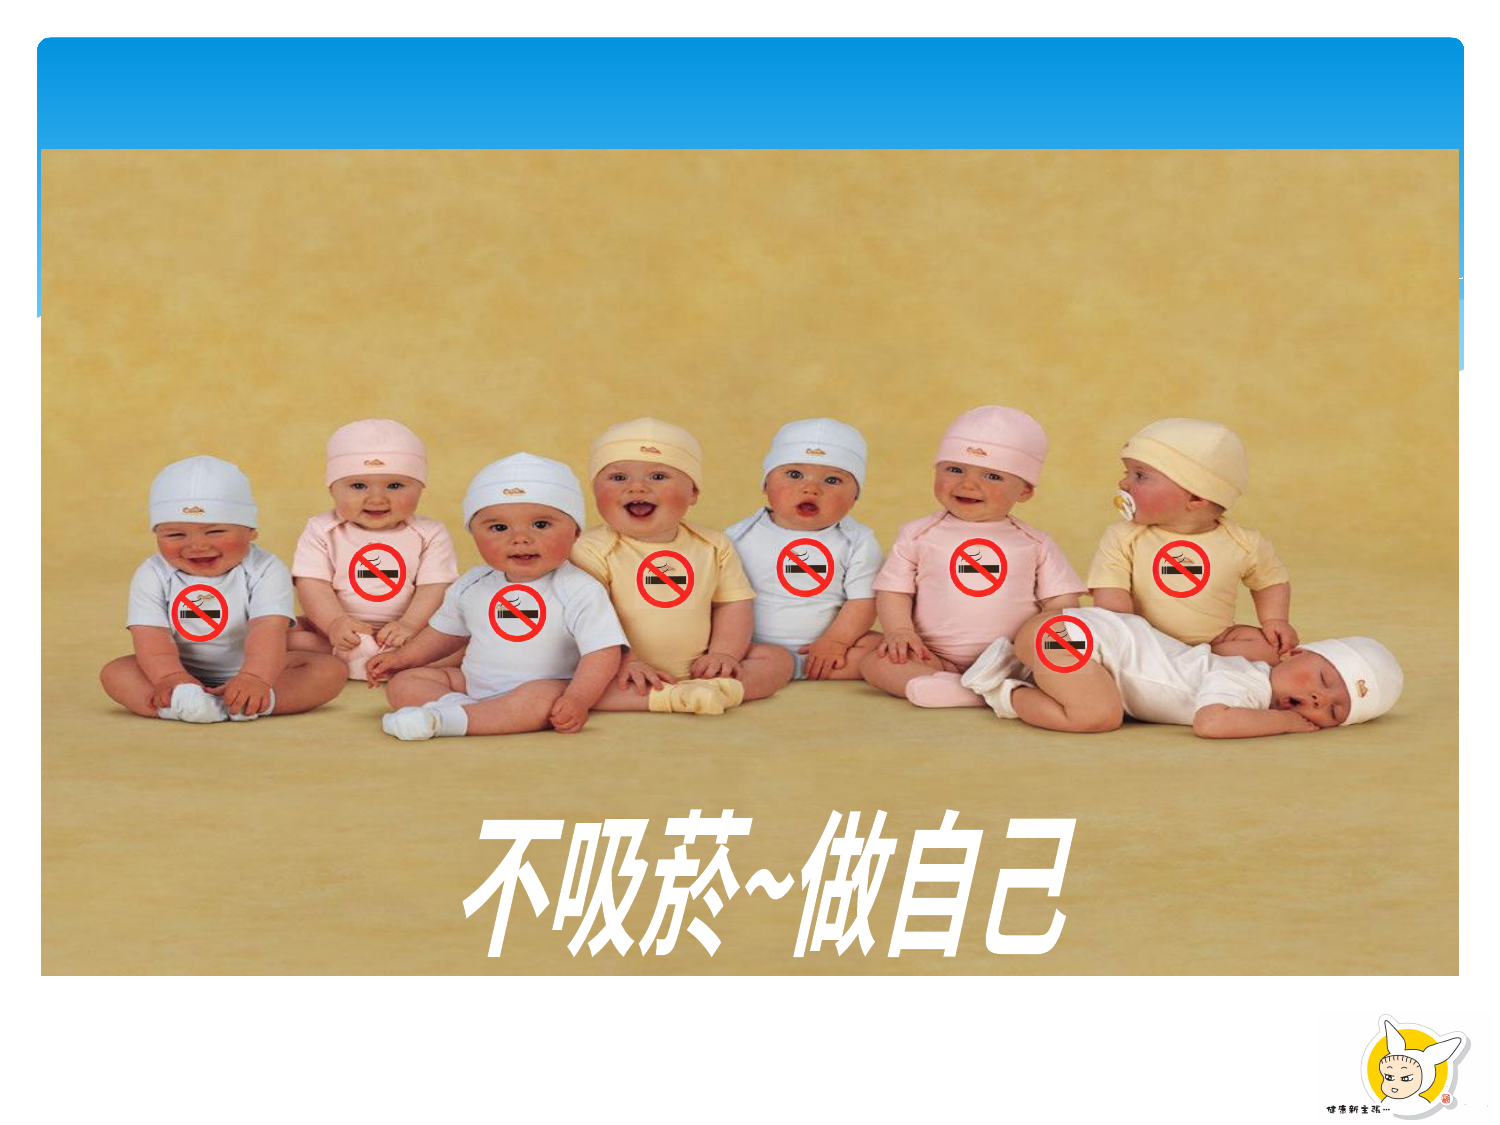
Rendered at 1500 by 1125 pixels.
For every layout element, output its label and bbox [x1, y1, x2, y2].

text_box [41, 149, 1459, 977]
picture [1316, 1011, 1494, 1122]
